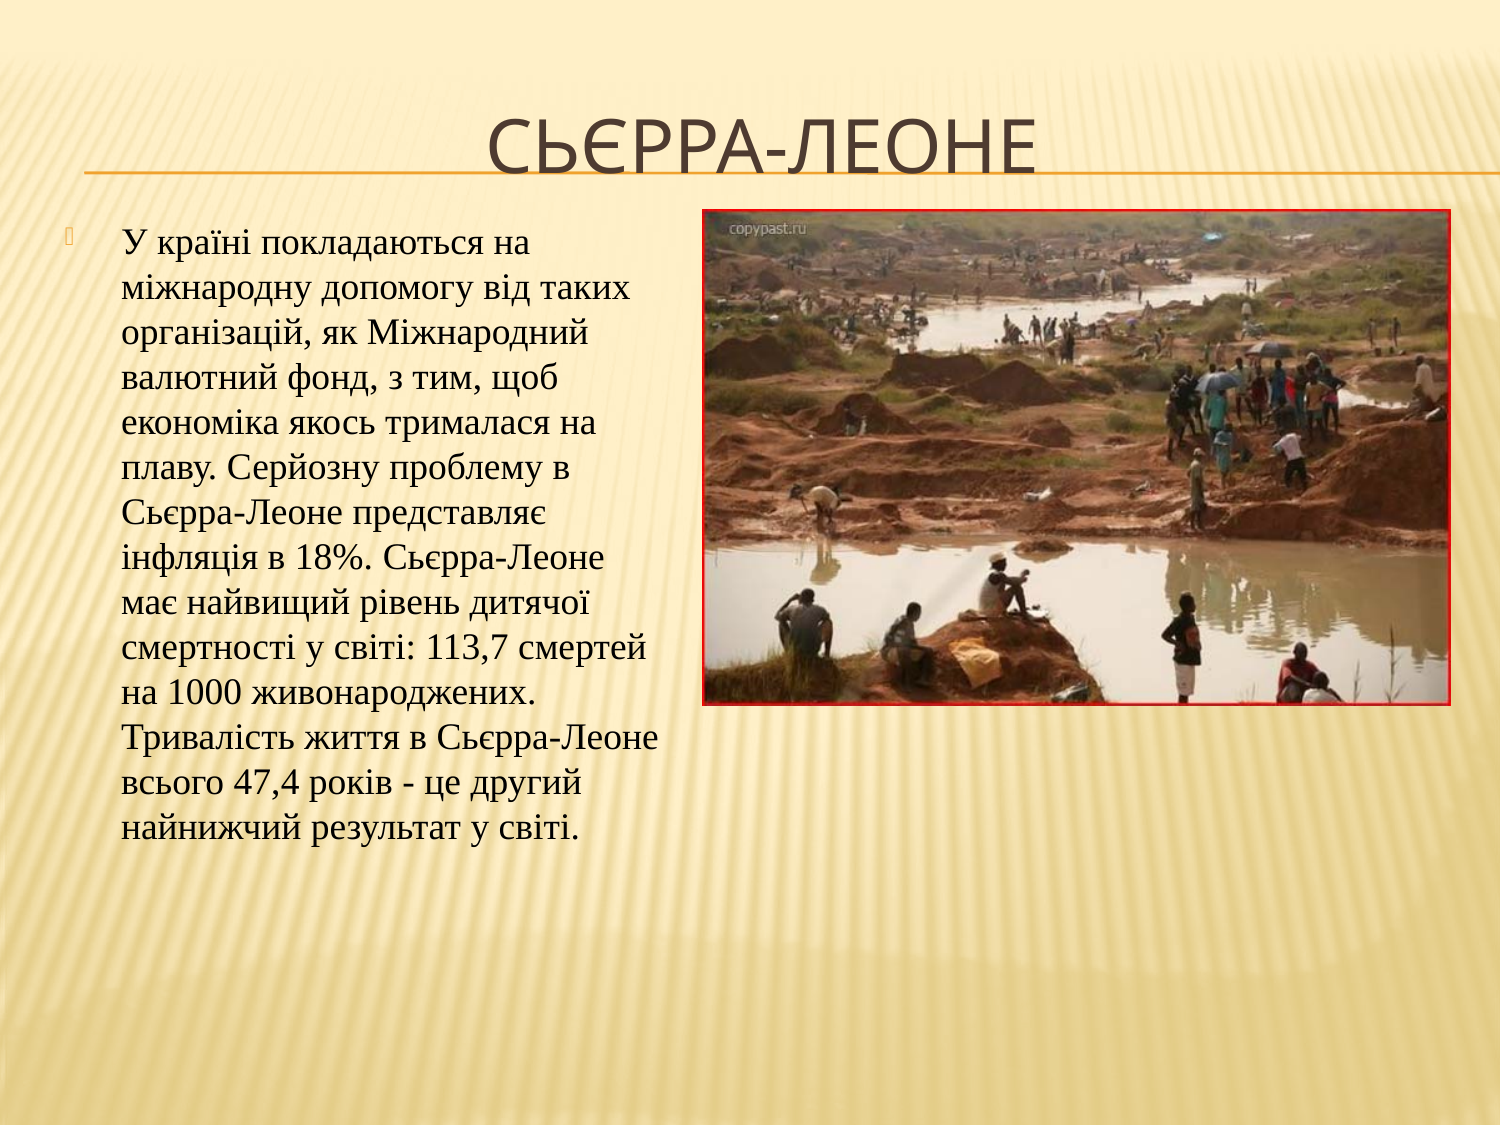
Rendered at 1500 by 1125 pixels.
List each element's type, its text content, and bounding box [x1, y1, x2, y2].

list У країні покладаються на міжнародну допомогу від таких організацій, як Міжнародний валютний фонд, з тим, щоб економіка якось трималася на плаву. Серйозну проблему в Сьєрра-Леоне представляє інфляція в 18%. Сьєрра-Леоне має найвищий рівень дитячої смертності у світі: 113,7 смертей на 1000 живонароджених. Тривалість життя в Сьєрра-Леоне всього 47,4 років - це другий найнижчий результат у світі. [50, 209, 680, 998]
title Сьєрра-Леоне [50, 75, 1475, 213]
picture [702, 208, 1451, 706]
